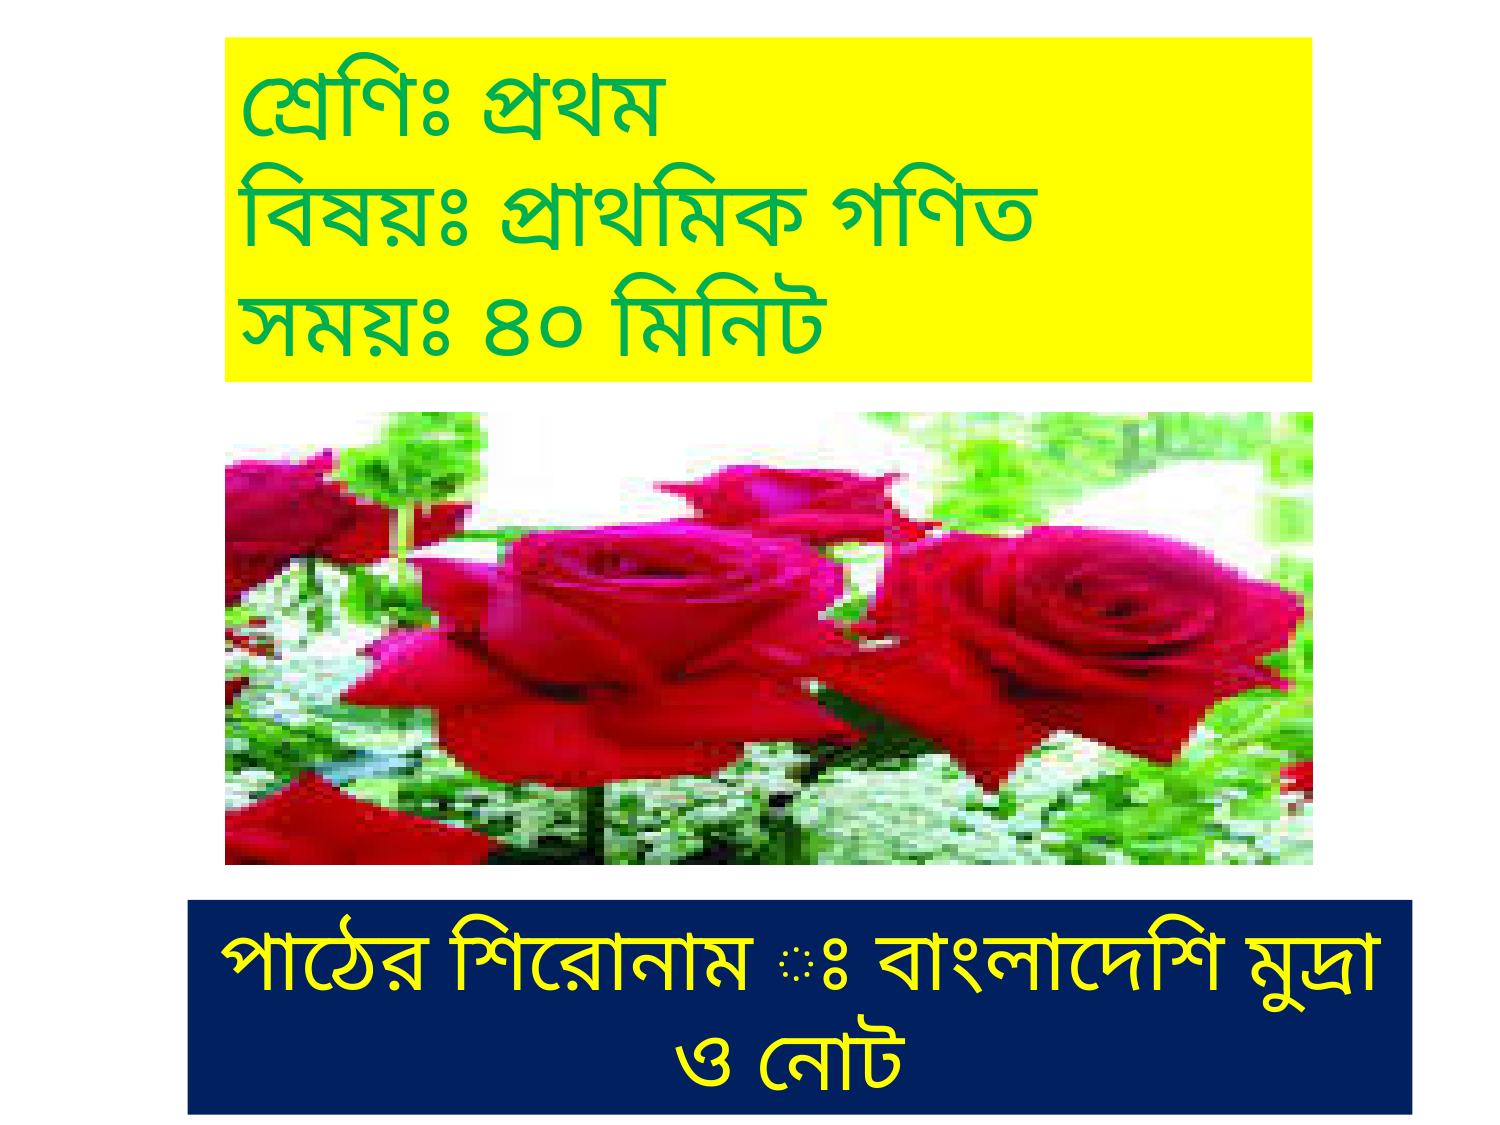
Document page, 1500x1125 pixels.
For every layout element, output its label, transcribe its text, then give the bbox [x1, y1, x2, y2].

text_box পাঠের শিরোনাম ঃ বাংলাদেশি মুদ্রা ও নোট [187, 899, 1413, 1115]
picture [224, 412, 1313, 865]
text_box শ্রেণিঃ প্রথম বিষয়ঃ প্রাথমিক গণিত সময়ঃ ৪০ মিনিট [225, 37, 1313, 383]
